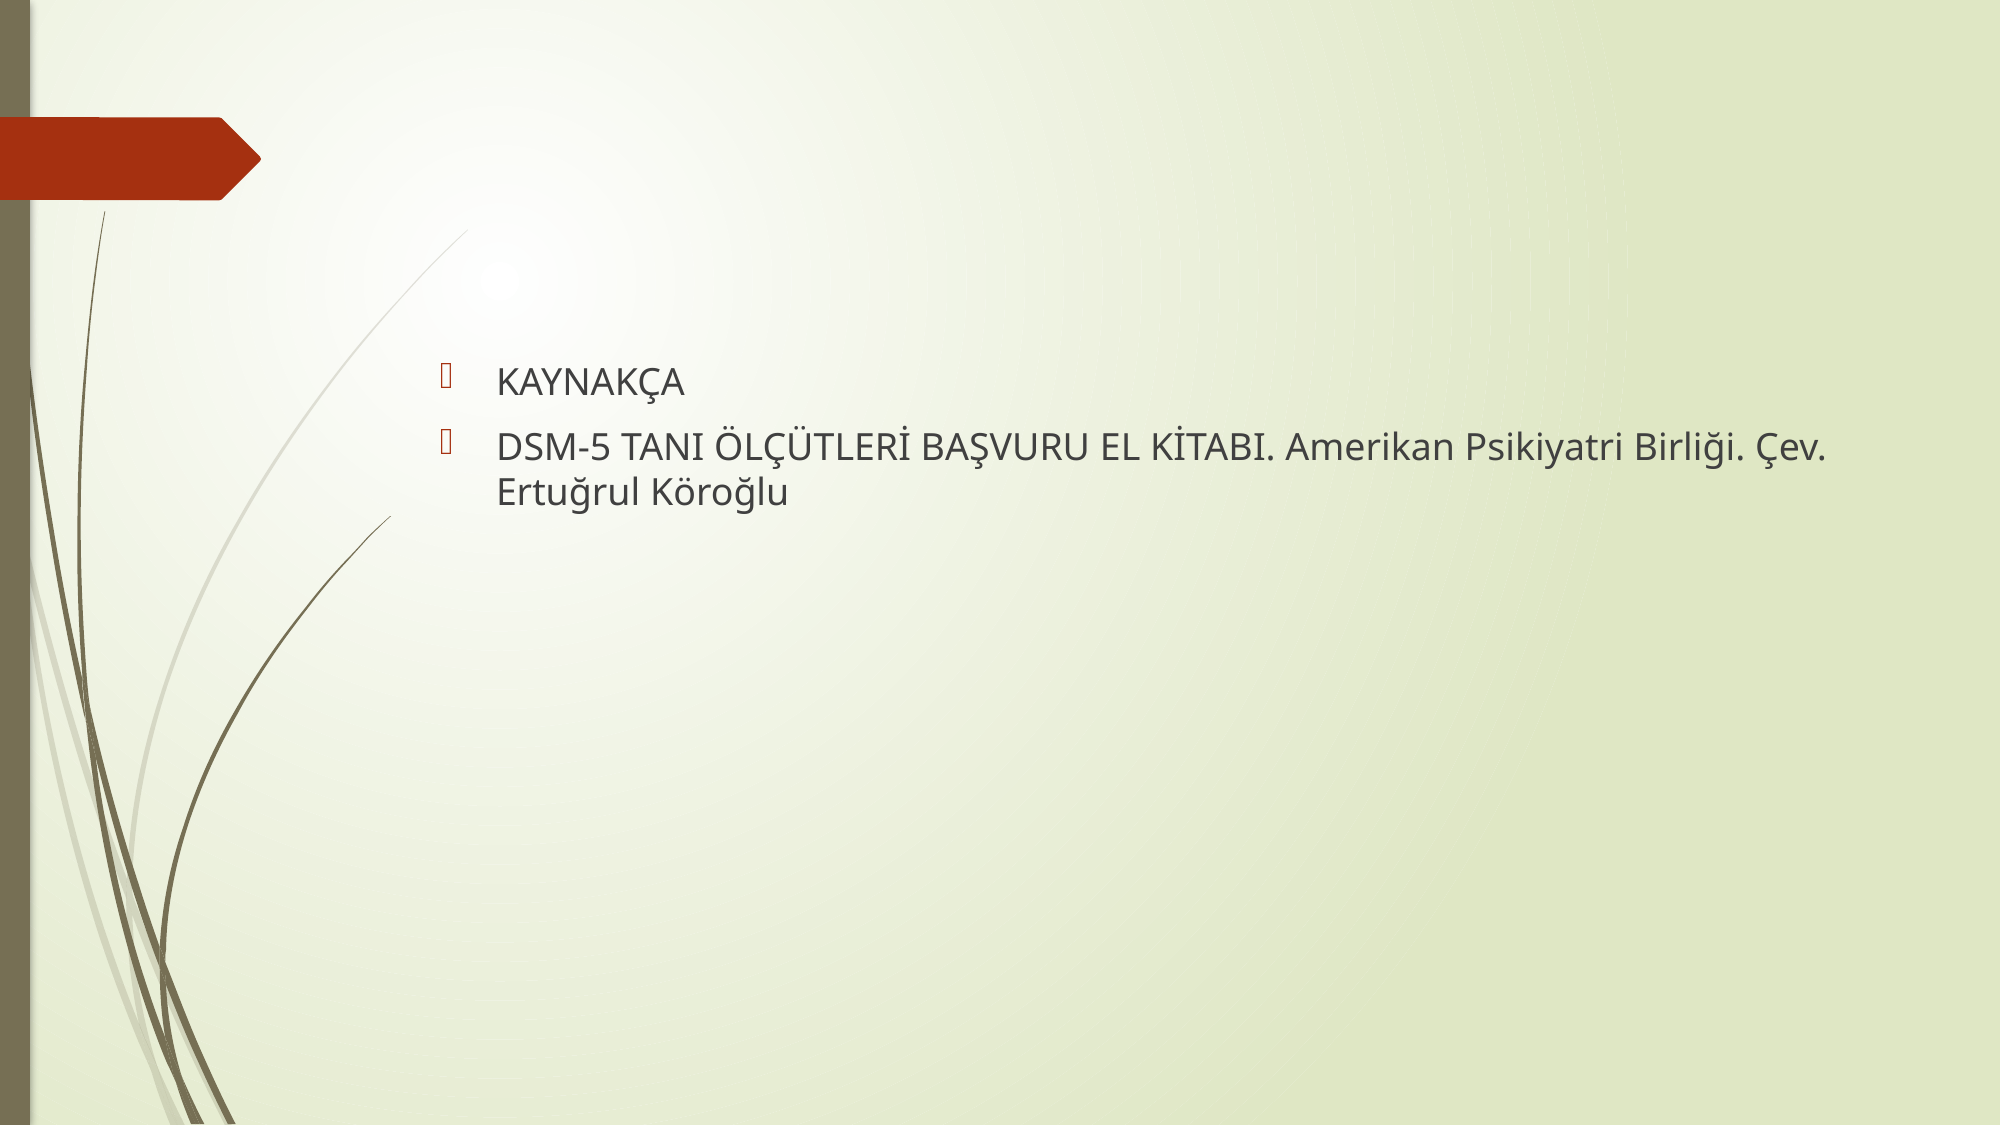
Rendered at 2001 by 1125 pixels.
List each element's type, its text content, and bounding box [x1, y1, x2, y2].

list KAYNAKÇA DSM-5 TANI ÖLÇÜTLERİ BAŞVURU EL KİTABI. Amerikan Psikiyatri Birliği. Çev. Ertuğrul Köroğlu [424, 350, 1888, 970]
